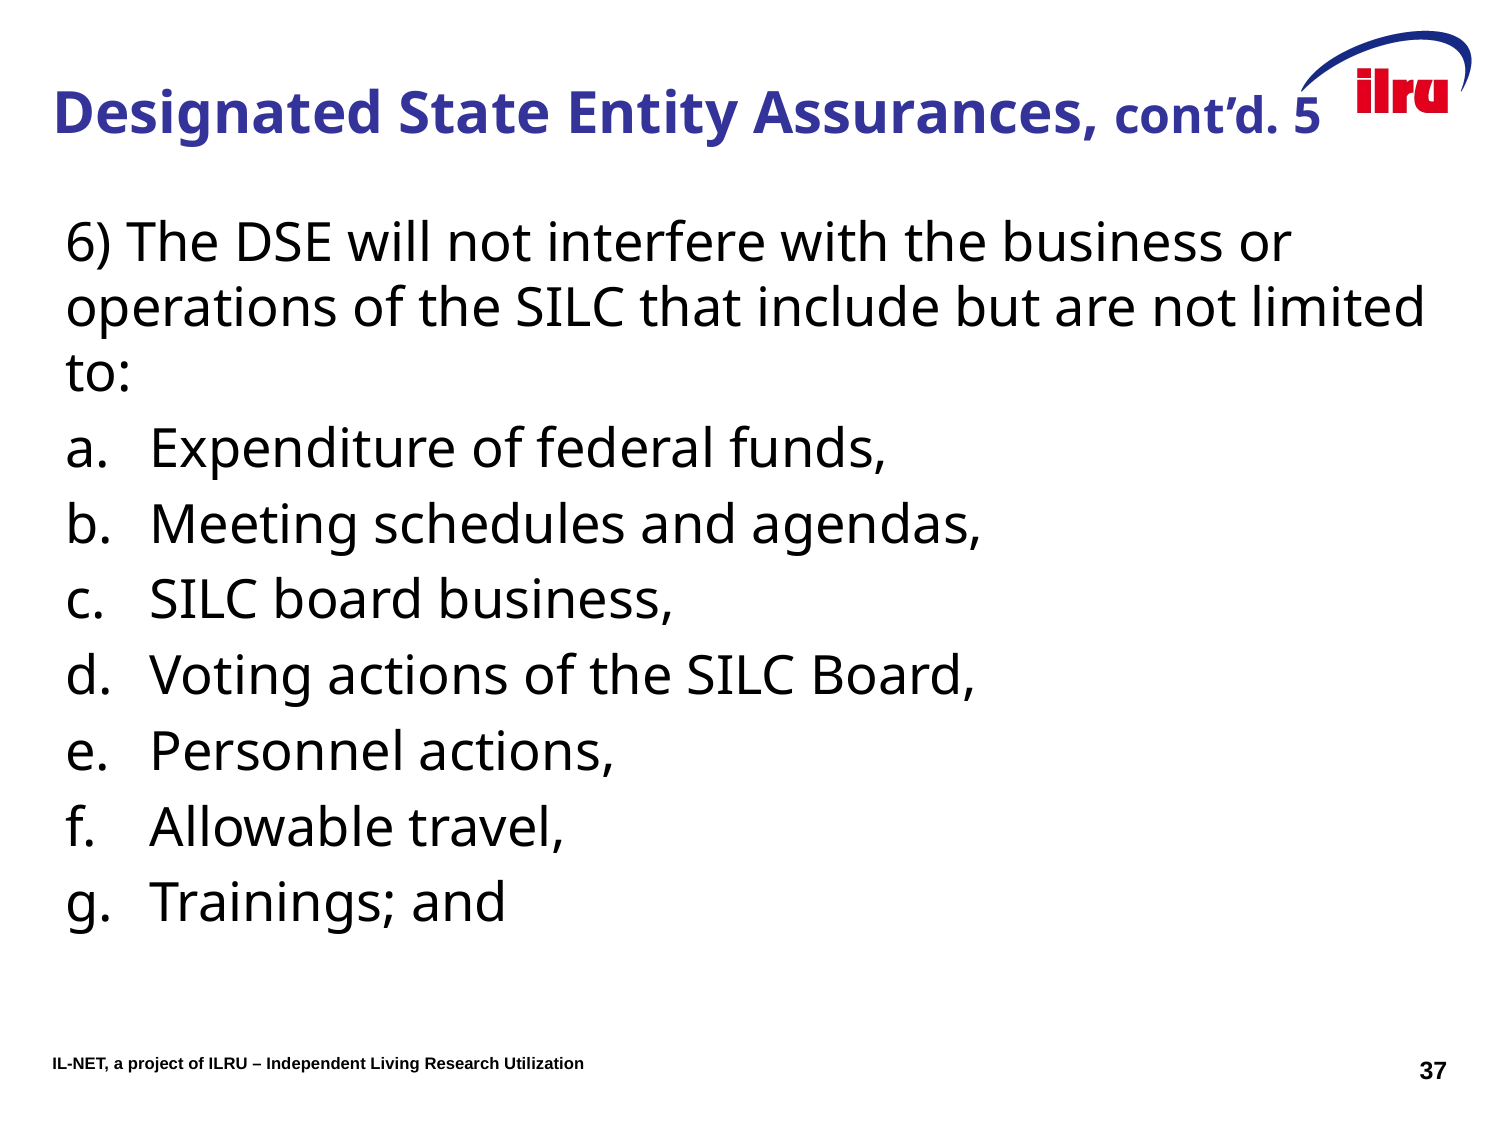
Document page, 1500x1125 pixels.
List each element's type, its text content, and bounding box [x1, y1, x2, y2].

title Designated State Entity Assurances, cont’d. 5 [37, 44, 1338, 176]
slide_number 37 [1074, 1047, 1463, 1088]
list 6) The DSE will not interfere with the business or operations of the SILC that include but are not limited to: Expenditure of federal funds, Meeting schedules and agendas, SILC board business, Voting actions of the SILC Board, Personnel actions, Allowable travel, Trainings; and [49, 199, 1463, 1026]
picture [1299, 20, 1479, 124]
